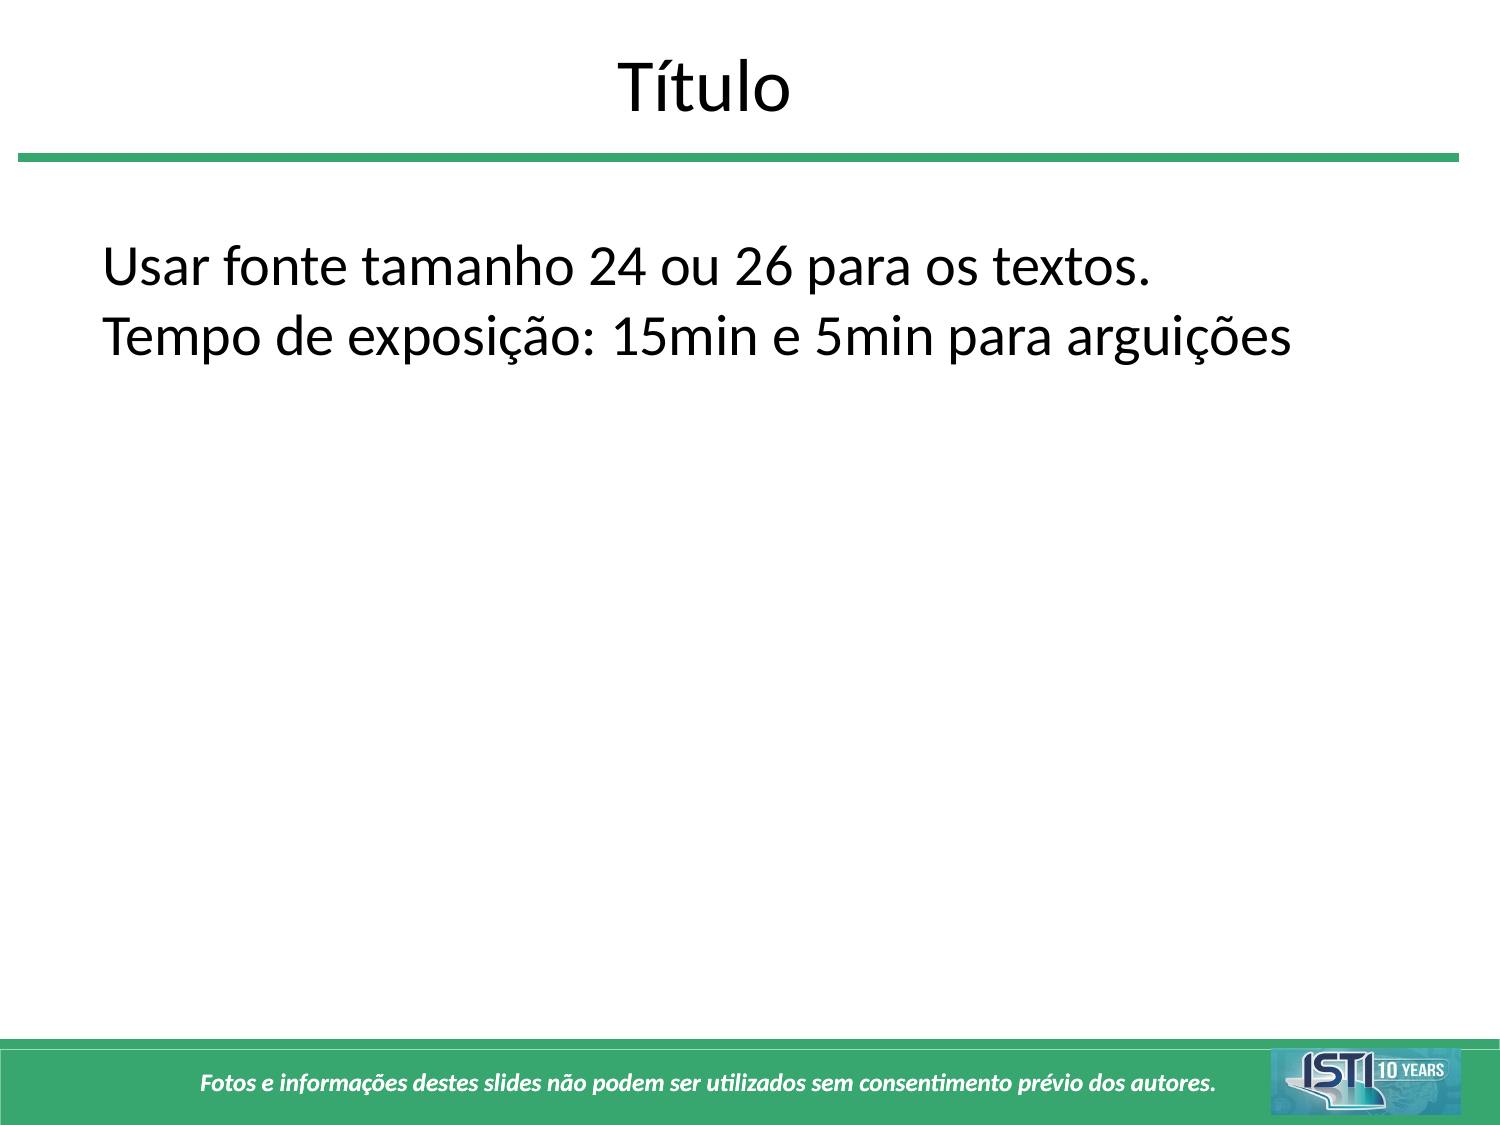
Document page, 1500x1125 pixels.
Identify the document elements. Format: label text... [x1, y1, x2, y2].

text_box Título [602, 29, 898, 135]
text_box Fotos e informações destes slides não podem ser utilizados sem consentimento prévio dos autores. [87, 1058, 1233, 1104]
text_box Usar fonte tamanho 24 ou 26 para os textos. Tempo de exposição: 15min e 5min para arguições [87, 219, 1424, 375]
picture [1271, 1047, 1461, 1115]
